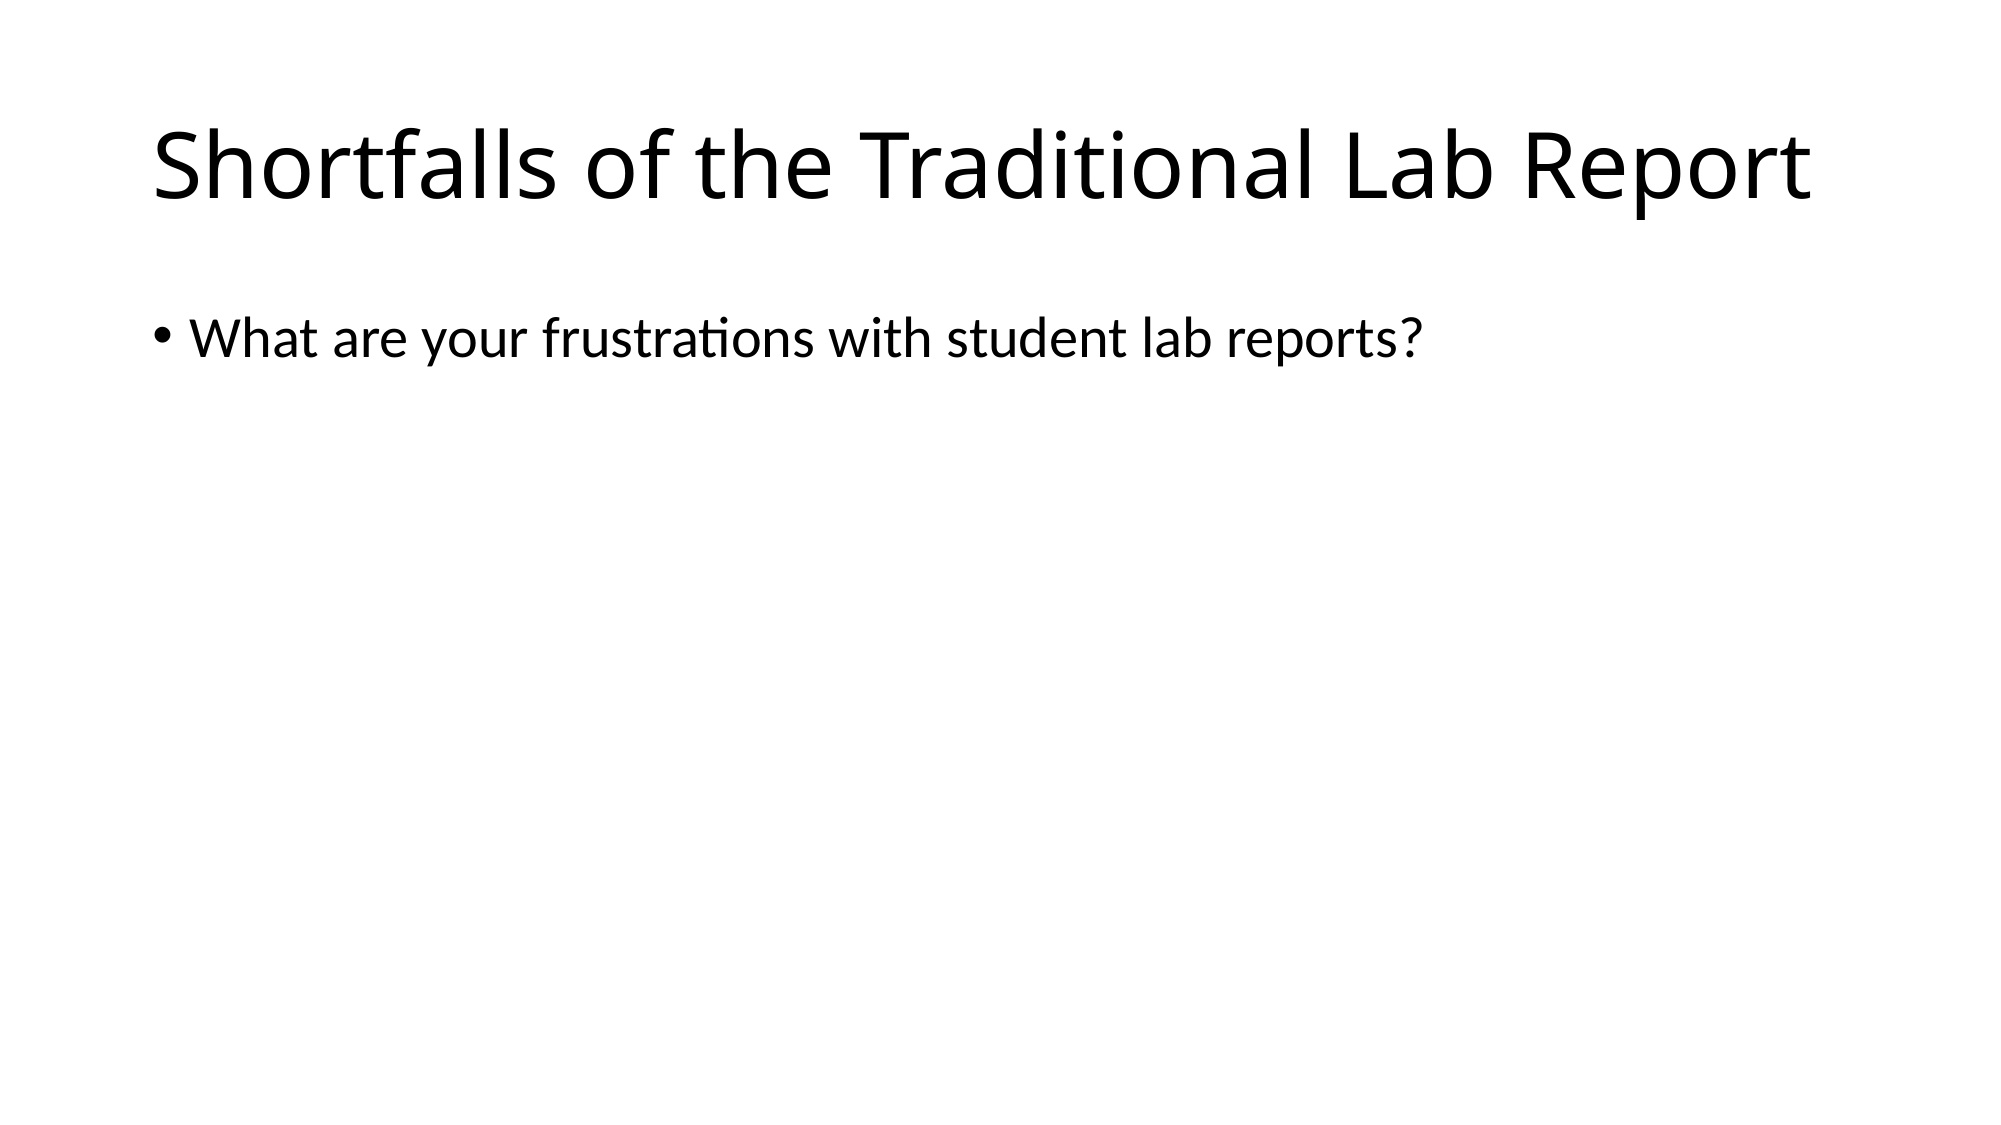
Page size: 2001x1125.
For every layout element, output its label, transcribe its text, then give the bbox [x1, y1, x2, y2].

title Shortfalls of the Traditional Lab Report [137, 59, 1863, 278]
list What are your frustrations with student lab reports? [137, 299, 1863, 1014]
